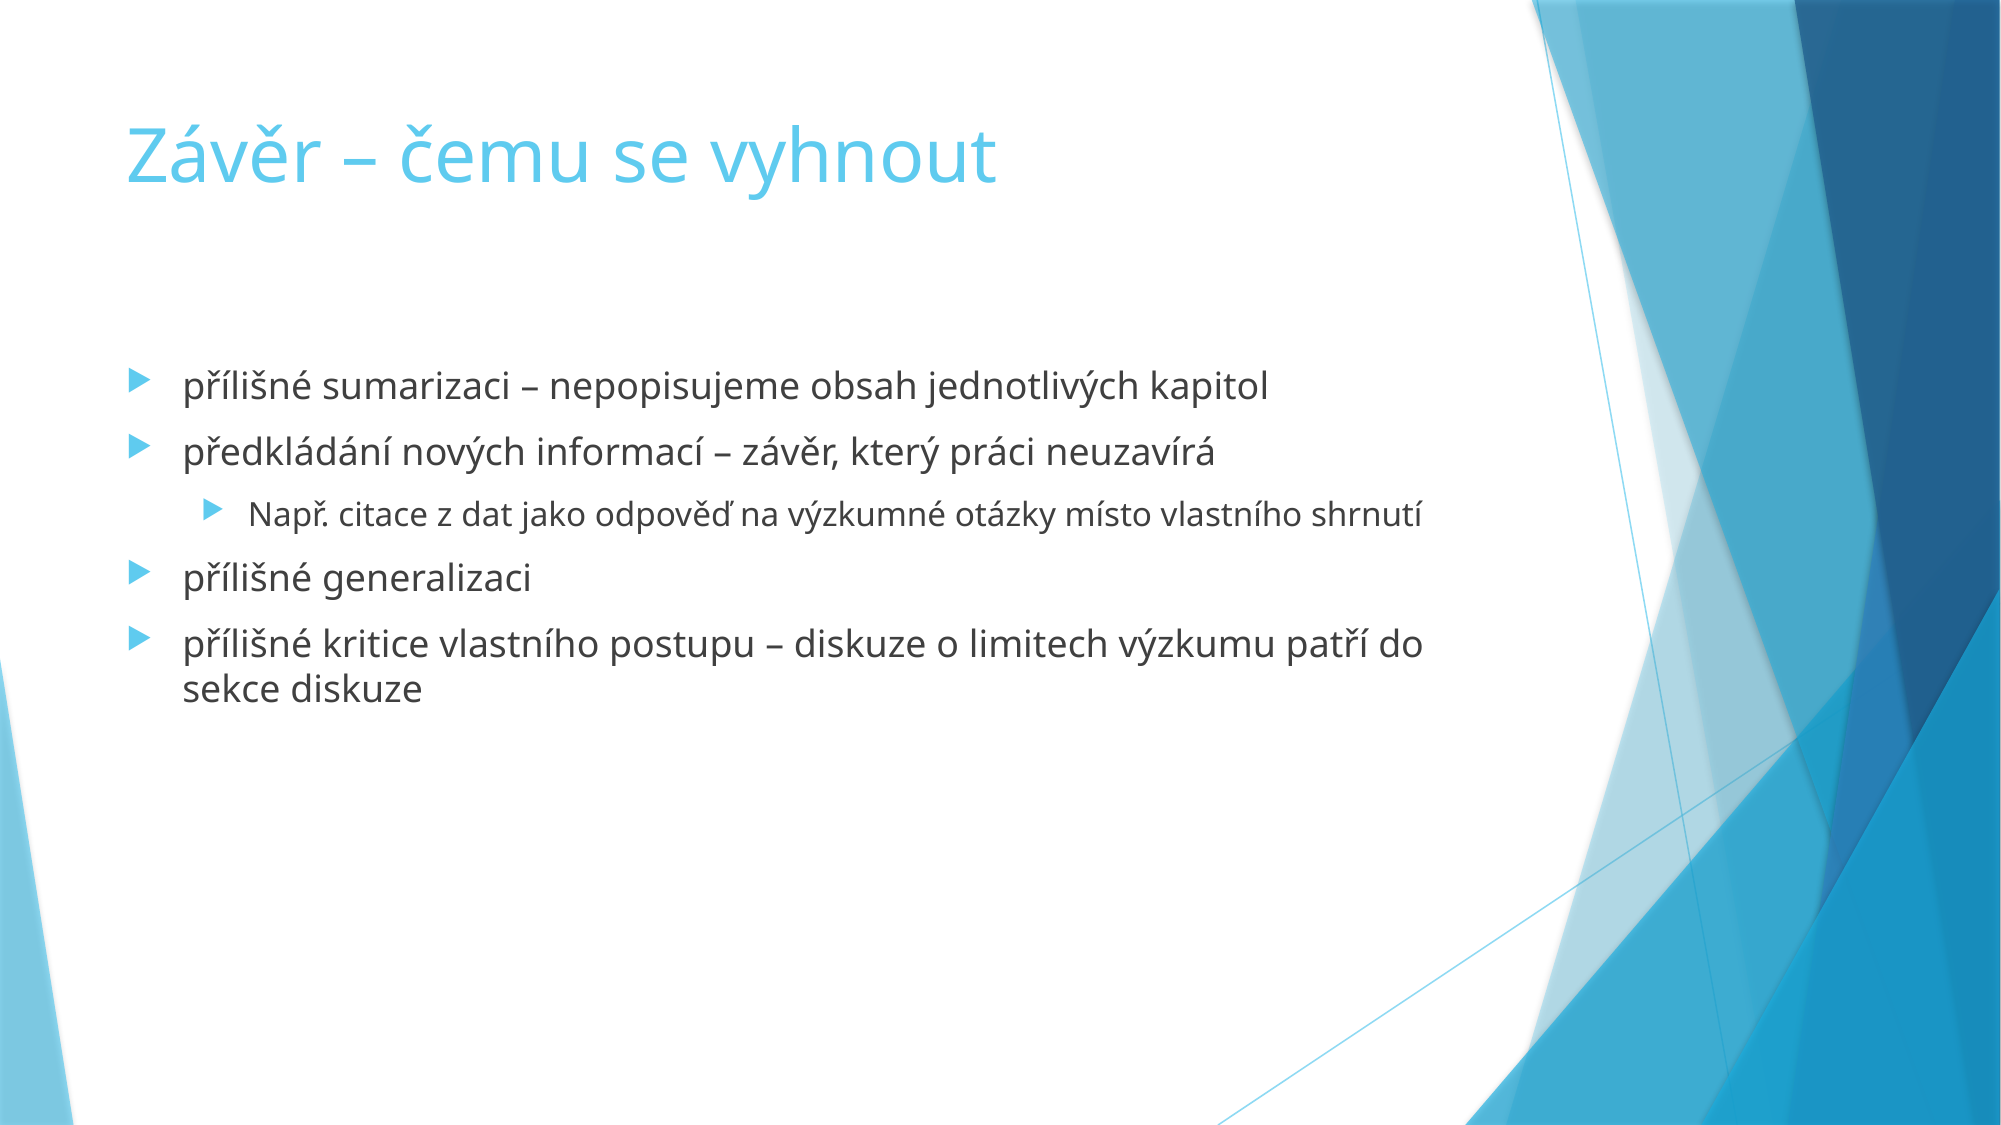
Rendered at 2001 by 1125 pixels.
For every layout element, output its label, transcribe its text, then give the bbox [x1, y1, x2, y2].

title Závěr – čemu se vyhnout [111, 99, 1522, 317]
list přílišné sumarizaci – nepopisujeme obsah jednotlivých kapitol předkládání nových informací – závěr, který práci neuzavírá Např. citace z dat jako odpověď na výzkumné otázky místo vlastního shrnutí přílišné generalizaci přílišné kritice vlastního postupu – diskuze o limitech výzkumu patří do sekce diskuze [111, 354, 1522, 992]
